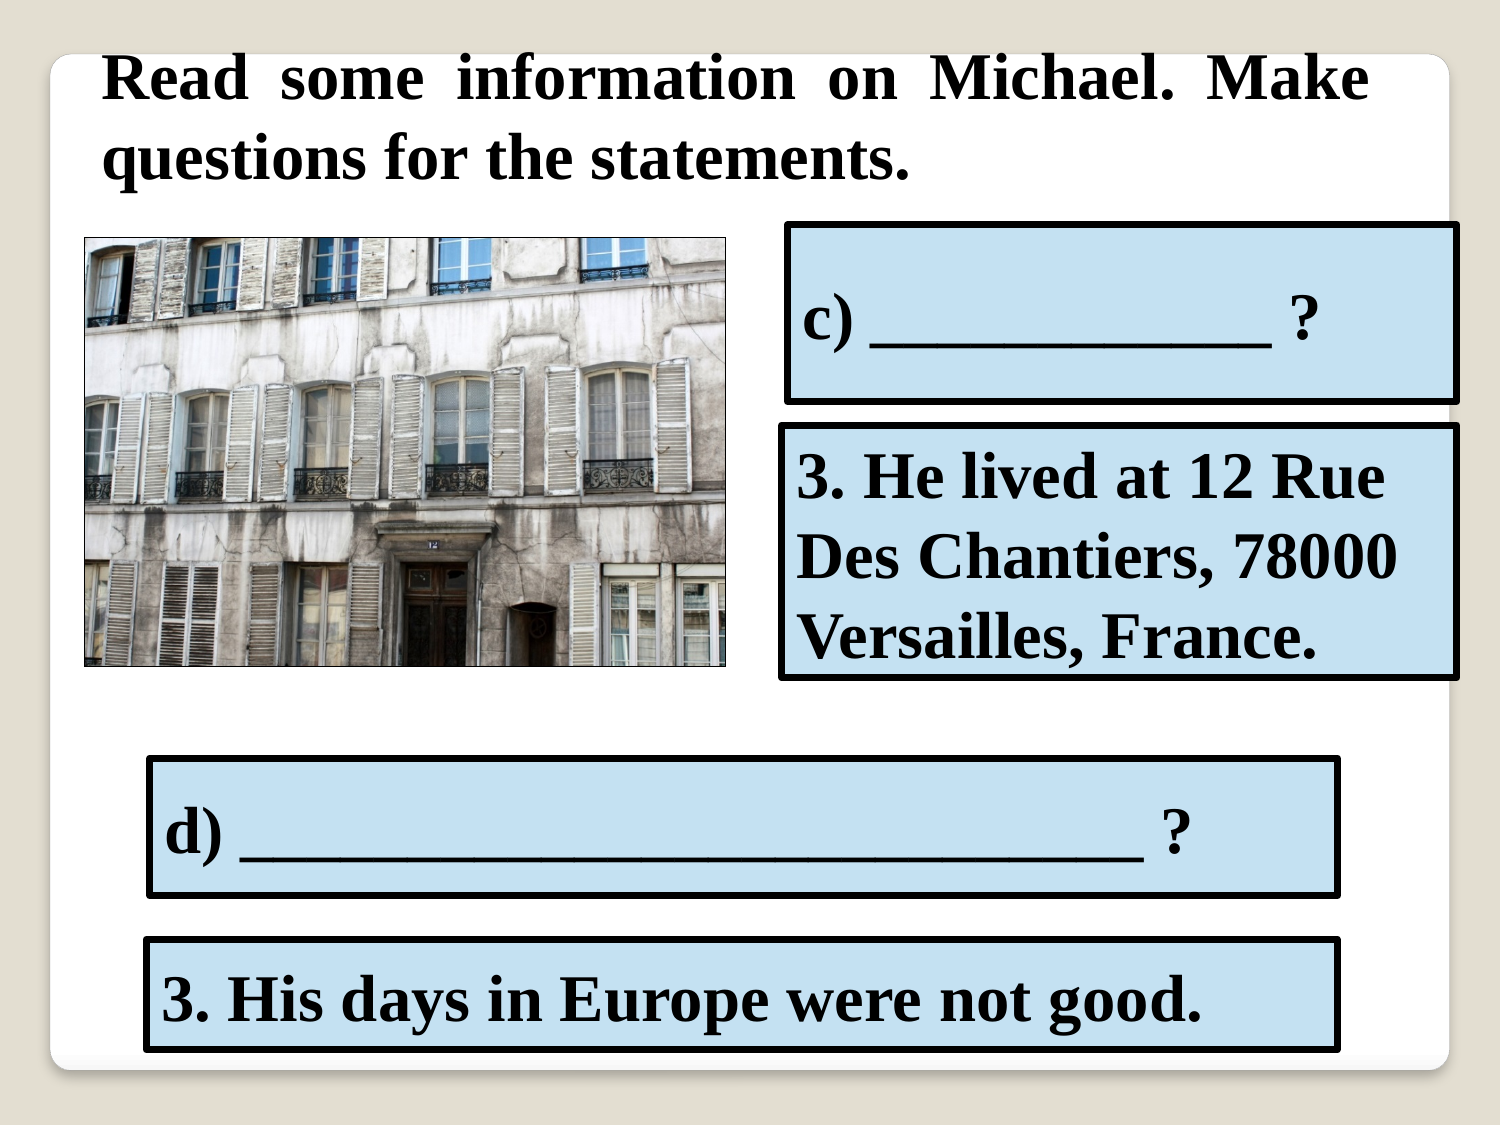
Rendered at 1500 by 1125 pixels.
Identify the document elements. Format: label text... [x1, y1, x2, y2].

text_box d) ___________________________ ? [146, 755, 1341, 899]
text_box Read some information on Michael. Make questions for the statements. [83, 21, 1390, 203]
picture [83, 237, 726, 667]
text_box c) ____________ ? [784, 221, 1460, 405]
text_box 3. His days in Europe were not good. [143, 936, 1341, 1053]
text_box 3. He lived at 12 Rue Des Chantiers, 78000 Versailles, France. [778, 422, 1460, 681]
